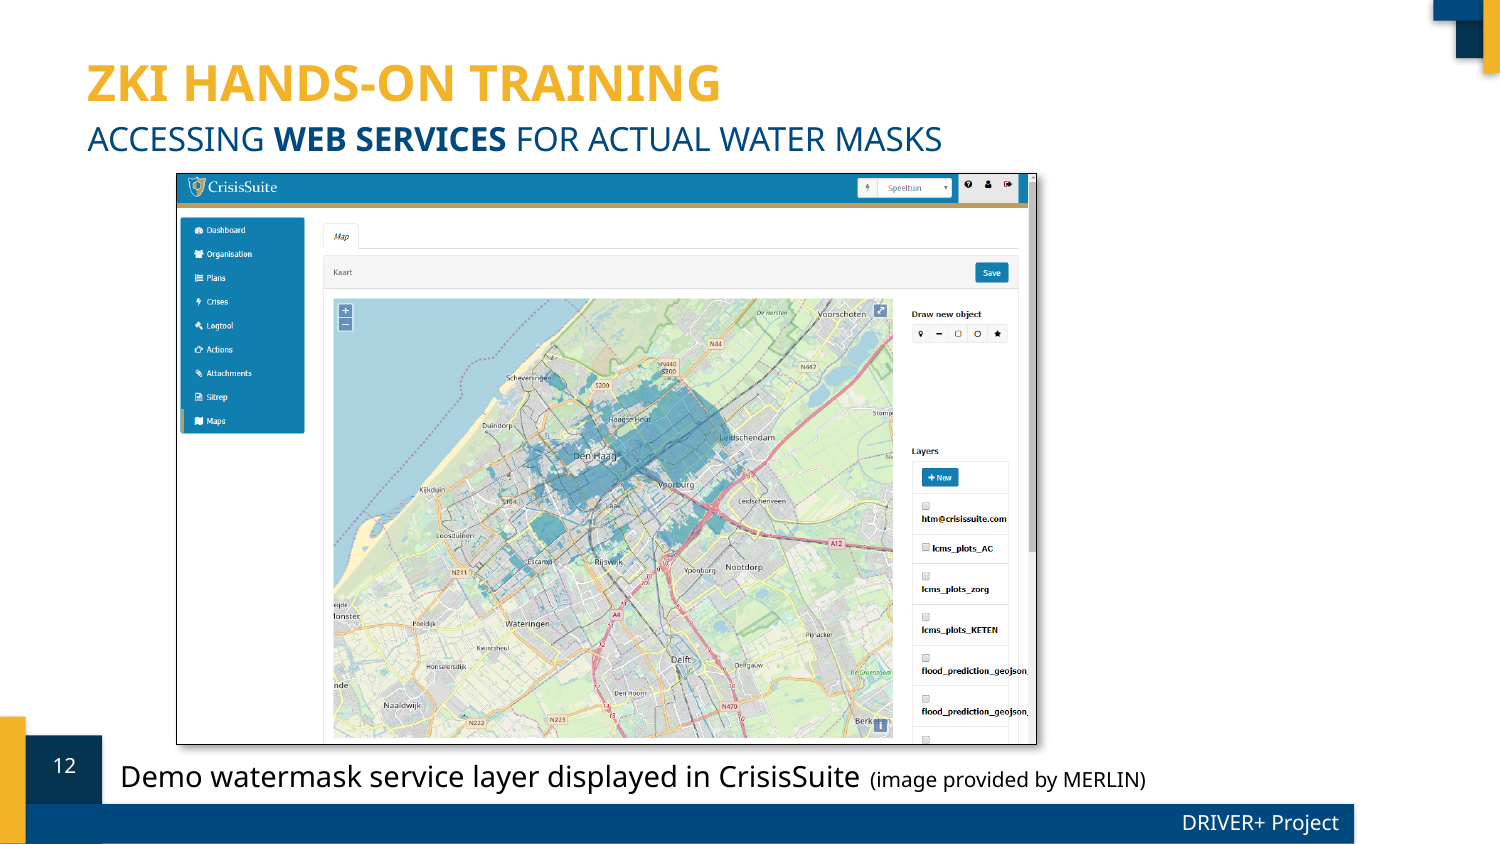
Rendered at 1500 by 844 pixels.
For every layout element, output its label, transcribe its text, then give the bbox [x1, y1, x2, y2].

text_box Demo watermask service layer displayed in CrisisSuite (image provided by MERLIN) [105, 747, 1419, 802]
list Accessing web services for actual water masks [72, 110, 1420, 189]
footer DRIVER+ Project [103, 804, 1355, 844]
slide_number 12 [26, 735, 102, 799]
picture [176, 173, 1037, 745]
title ZKI Hands-on Training [72, 22, 1420, 110]
